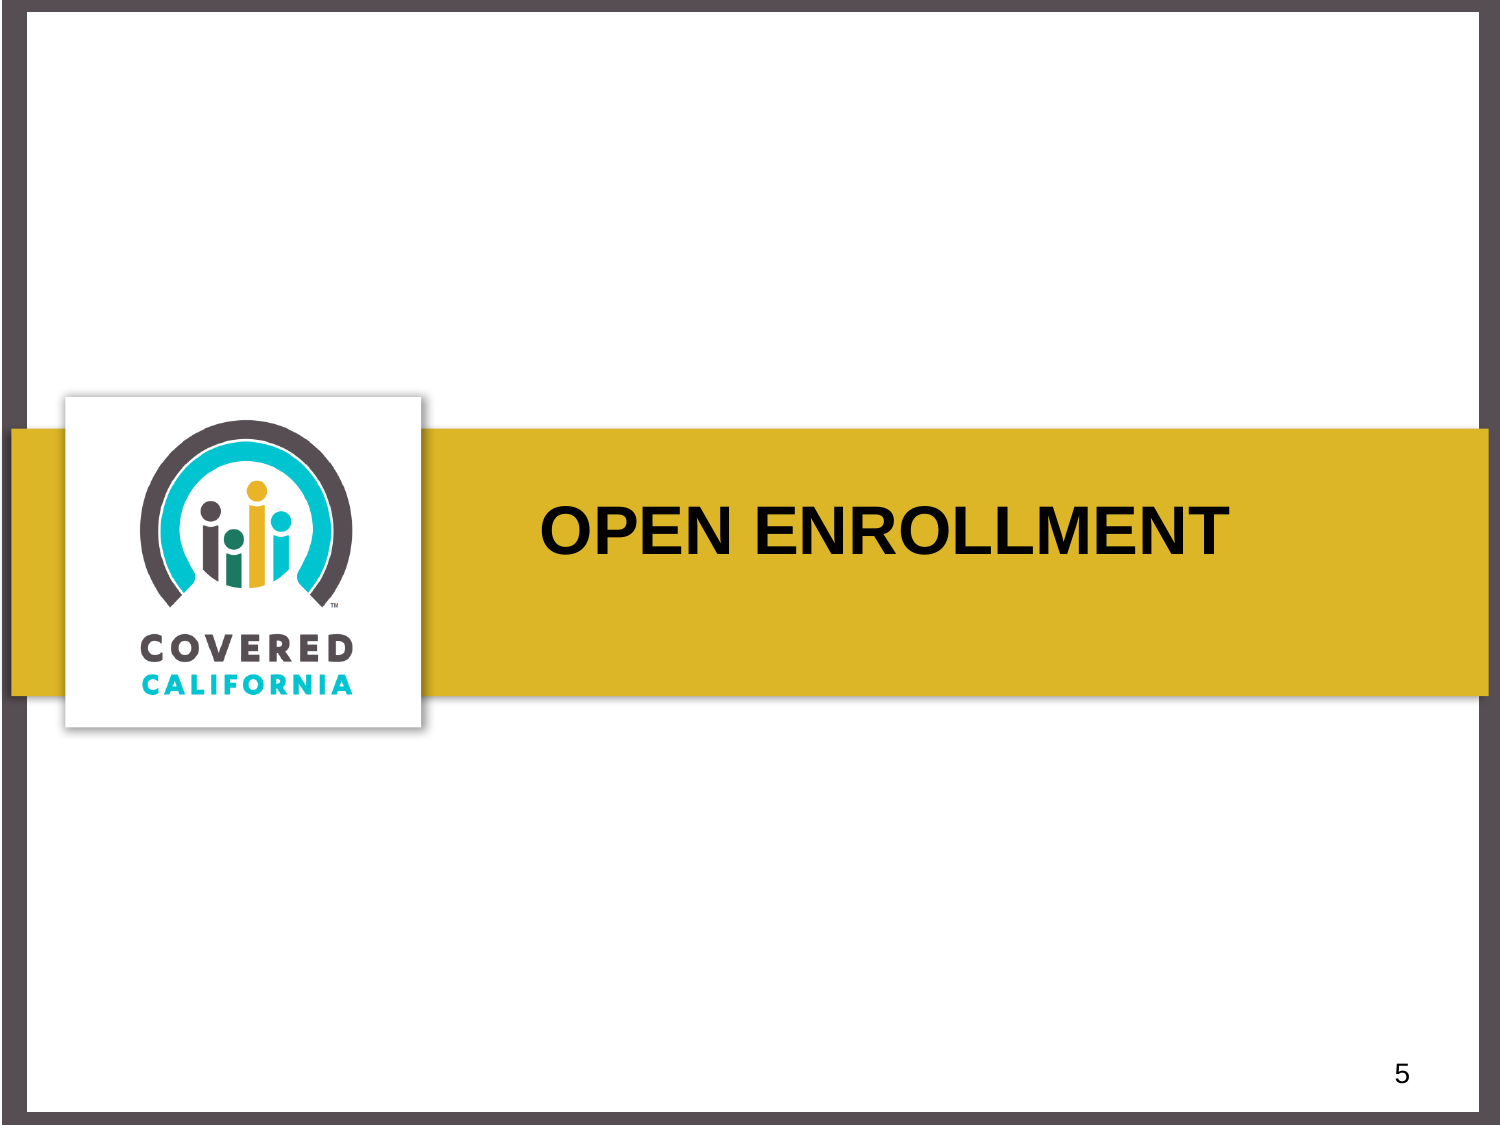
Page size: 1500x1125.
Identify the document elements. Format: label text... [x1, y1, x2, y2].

picture [137, 415, 355, 698]
title OPEN ENROLLMENT [525, 478, 1285, 647]
slide_number 5 [1074, 1042, 1425, 1103]
